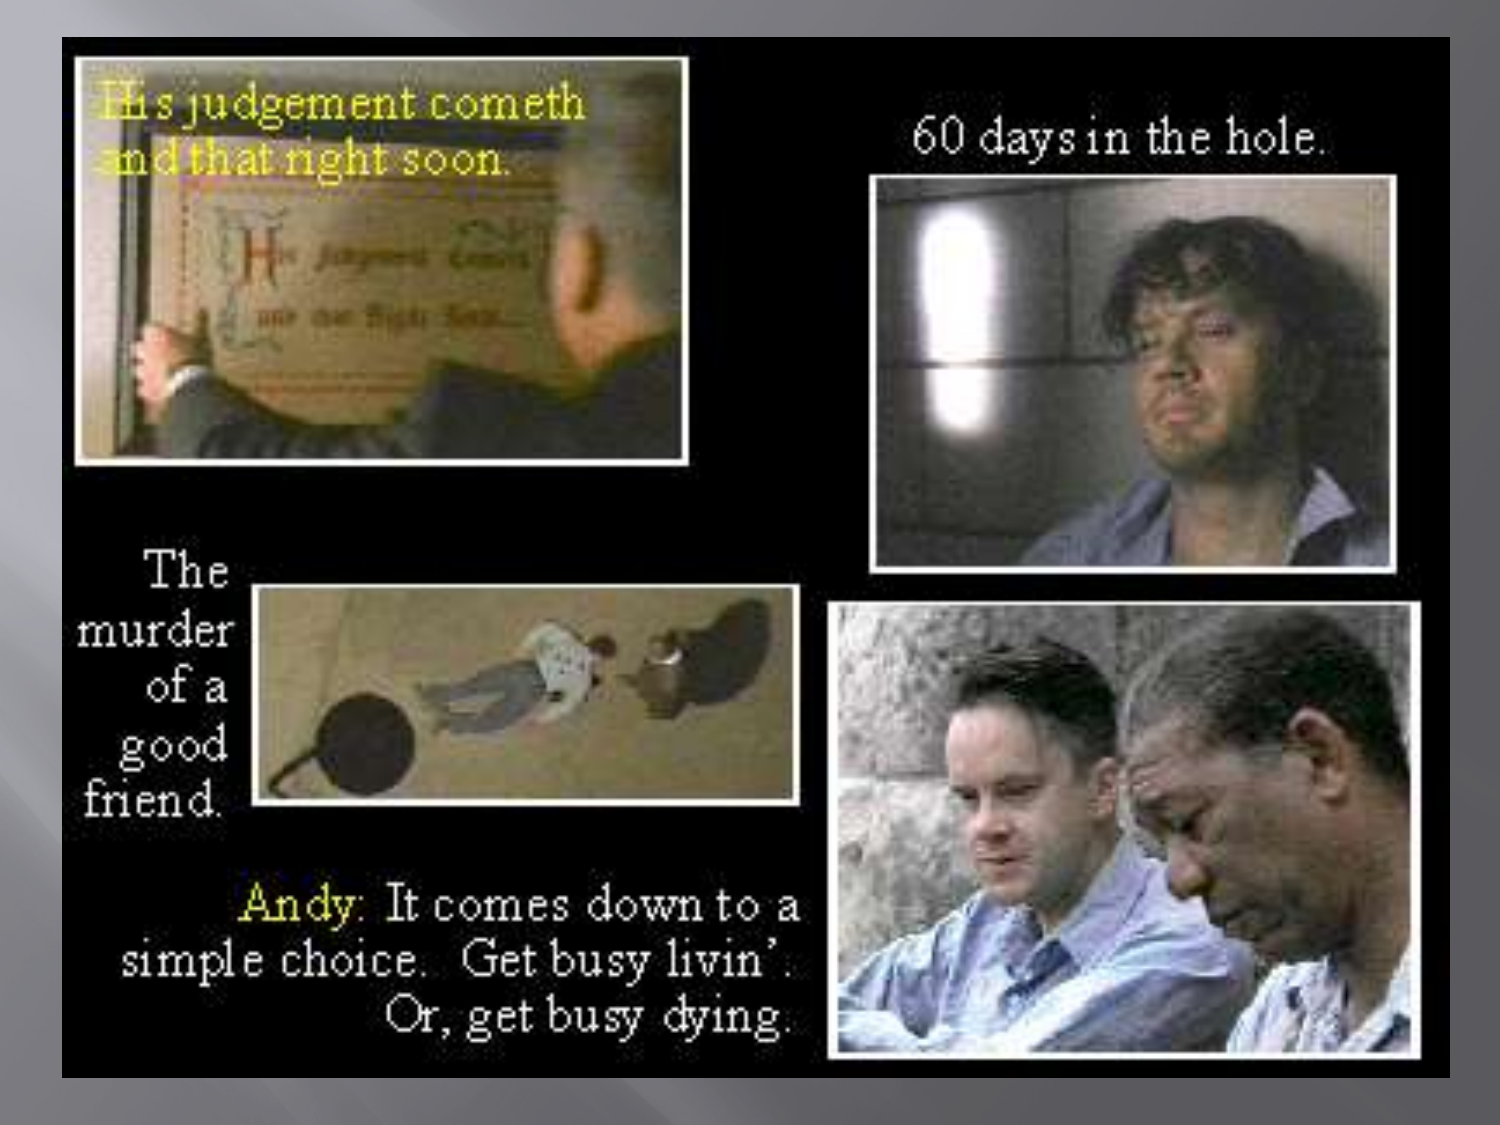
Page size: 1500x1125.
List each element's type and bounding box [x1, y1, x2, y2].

picture [62, 37, 1451, 1079]
